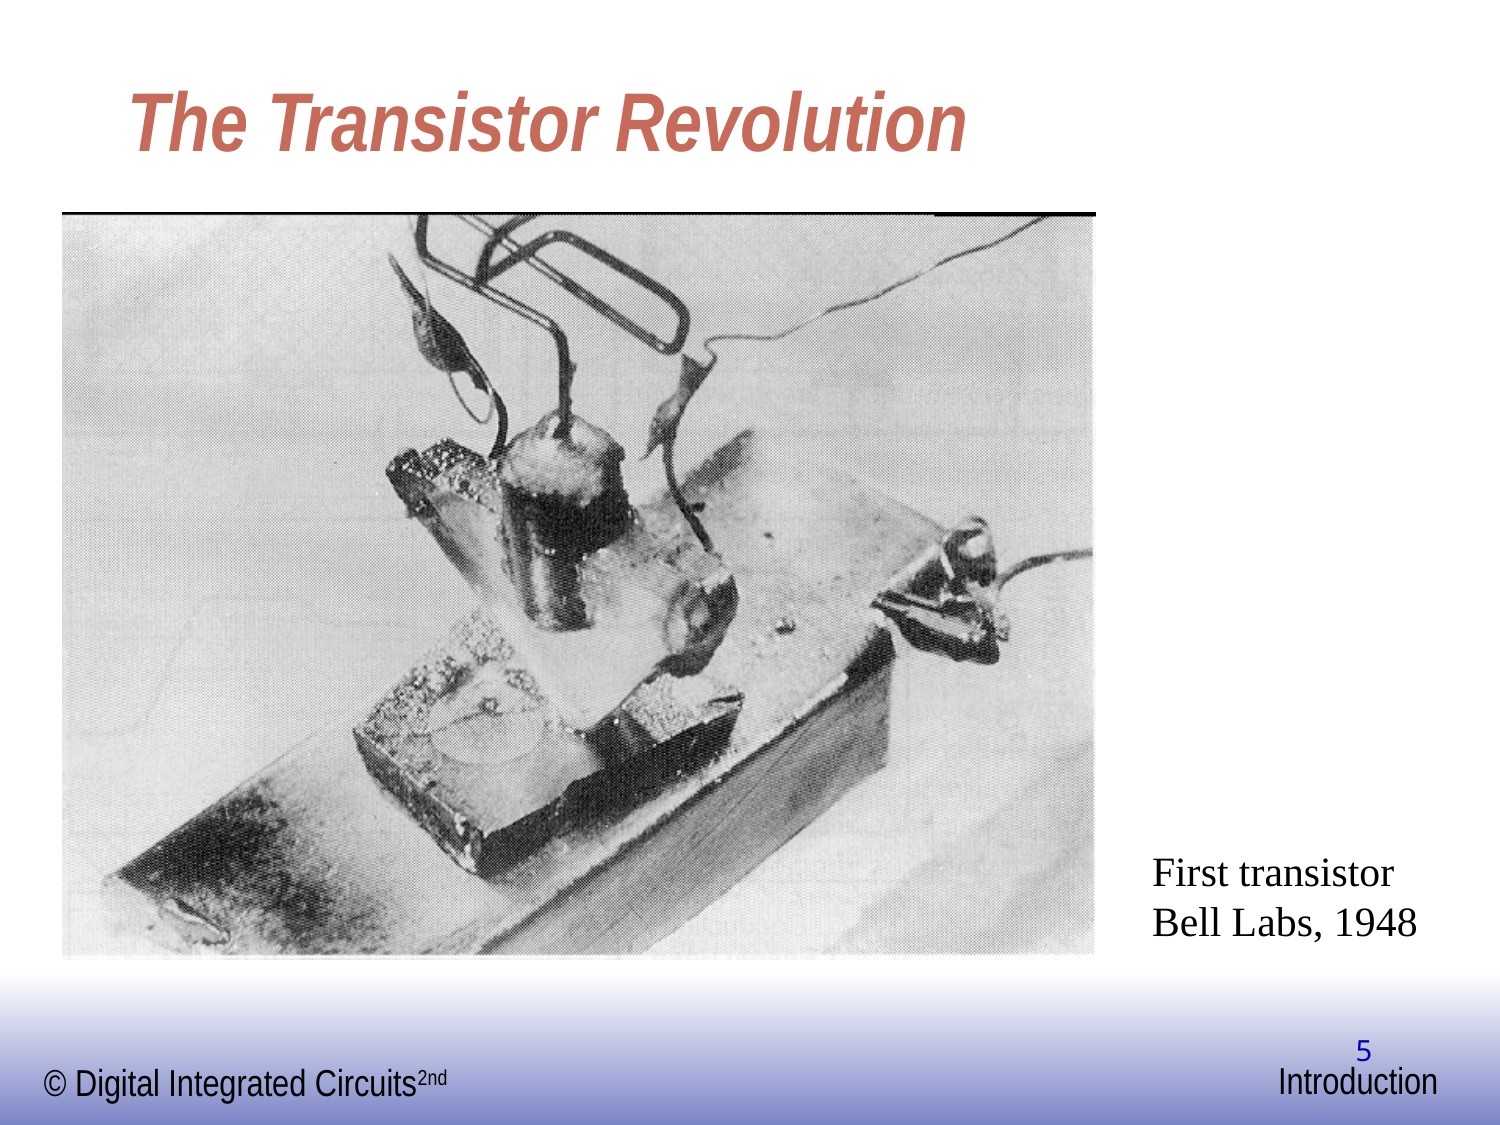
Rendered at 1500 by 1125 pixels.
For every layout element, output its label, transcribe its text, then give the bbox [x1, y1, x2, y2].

picture [62, 212, 1096, 960]
text_box First transistor Bell Labs, 1948 [1137, 837, 1433, 953]
title The Transistor Revolution [111, 61, 1388, 176]
slide_number 5 [1074, 1024, 1388, 1101]
